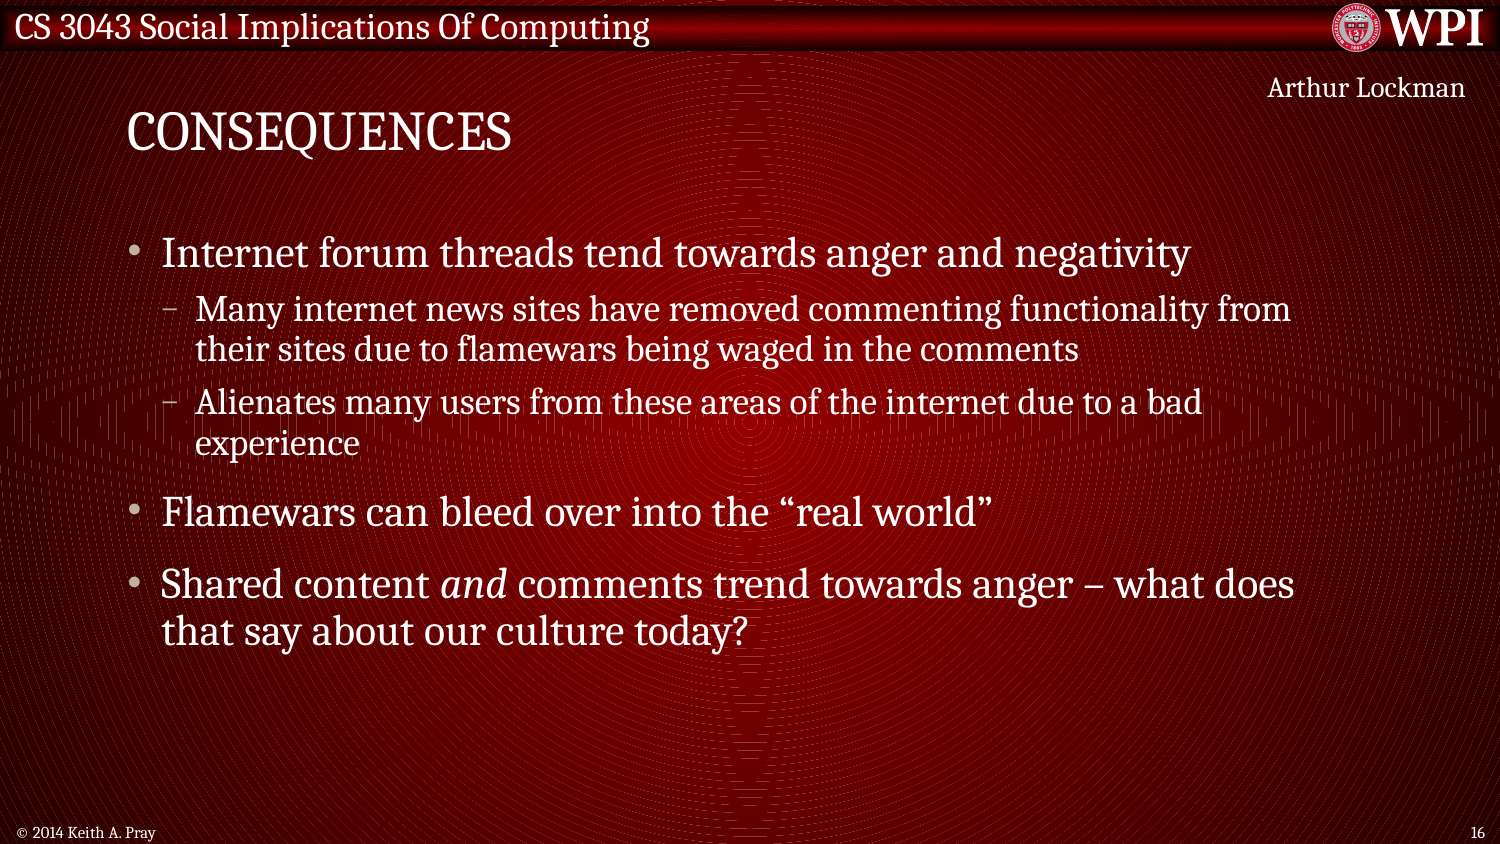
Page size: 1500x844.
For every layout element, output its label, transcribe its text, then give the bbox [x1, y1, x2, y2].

footer © 2014 Keith A. Pray [0, 819, 913, 844]
text_box Arthur Lockman [1123, 61, 1481, 111]
list Internet forum threads tend towards anger and negativity Many internet news sites have removed commenting functionality from their sites due to flamewars being waged in the comments Alienates many users from these areas of the internet due to a bad experience Flamewars can bleed over into the “real world” Shared content and comments trend towards anger – what does that say about our culture today? [112, 221, 1388, 772]
title Consequences [112, 59, 1388, 210]
picture [1332, 3, 1483, 52]
slide_number 16 [1397, 819, 1500, 844]
